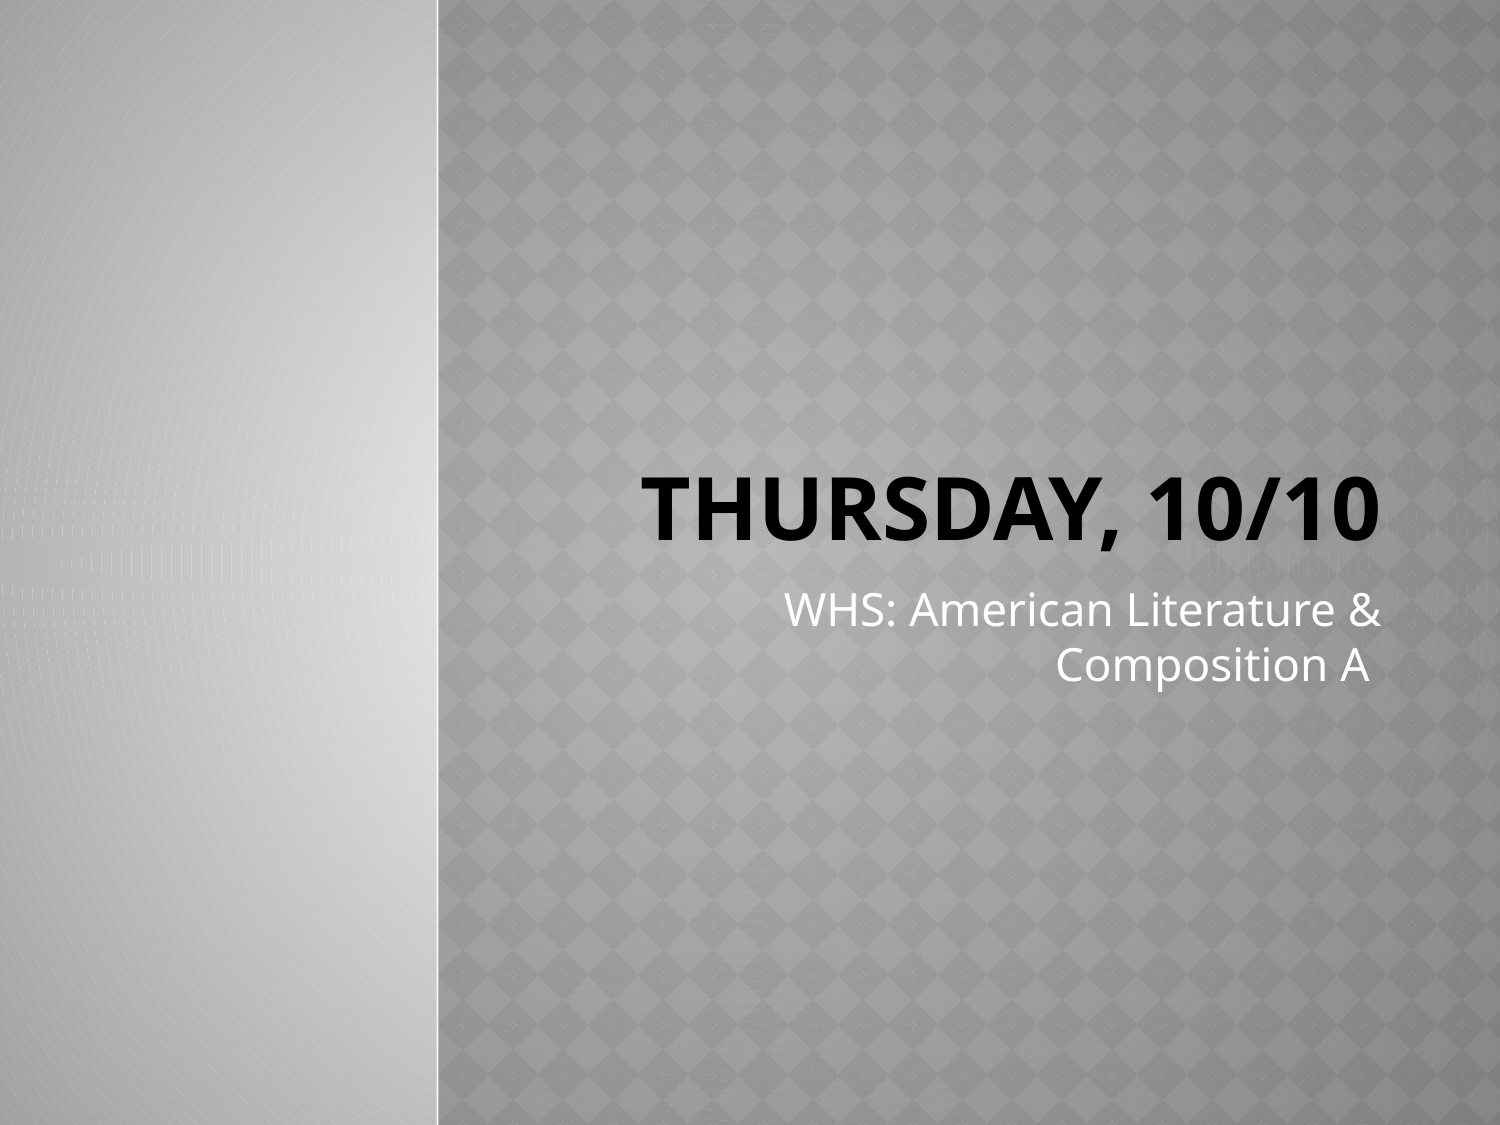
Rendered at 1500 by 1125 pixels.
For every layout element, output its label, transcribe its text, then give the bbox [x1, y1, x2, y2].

title Thursday, 10/10 [552, 87, 1390, 558]
subtitle WHS: American Literature & Composition A [550, 580, 1390, 762]
